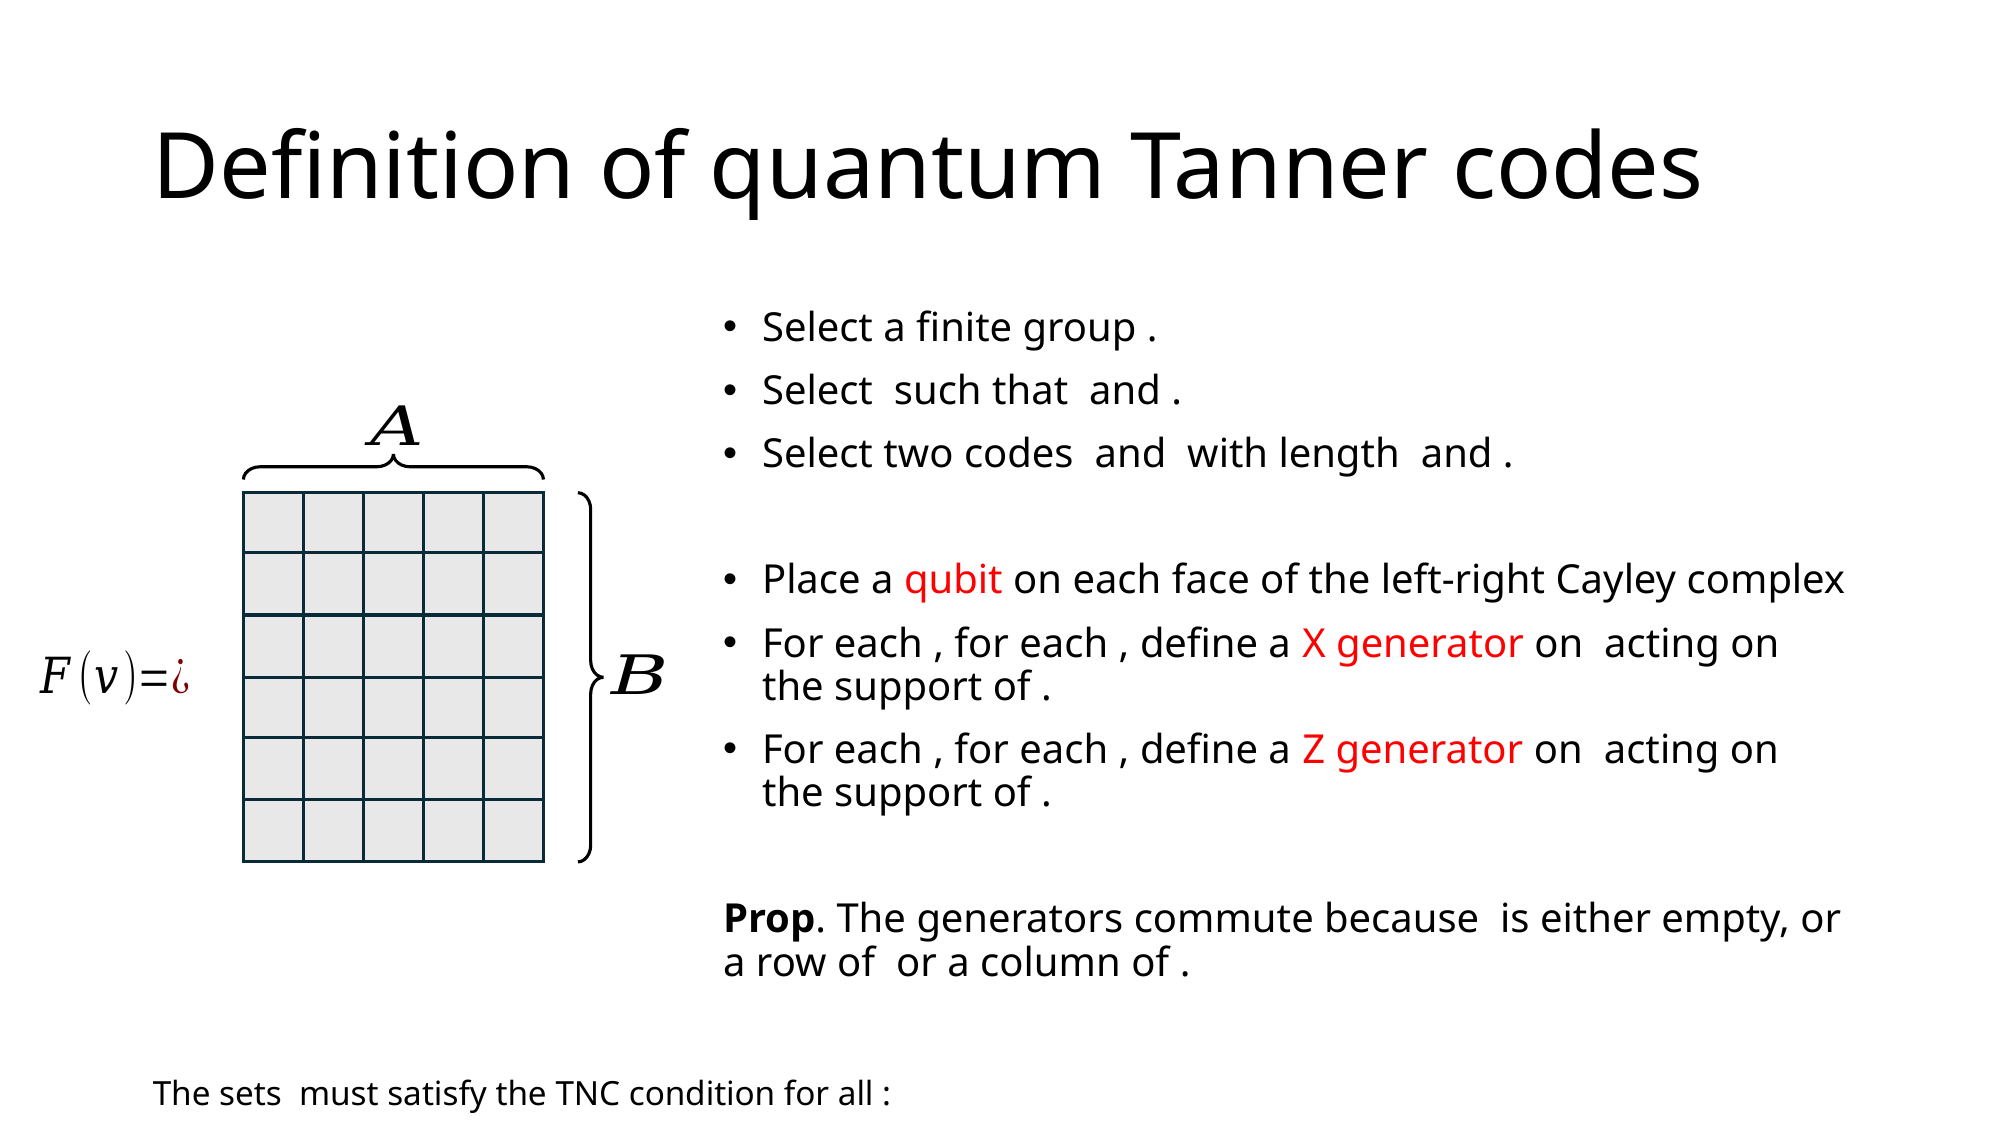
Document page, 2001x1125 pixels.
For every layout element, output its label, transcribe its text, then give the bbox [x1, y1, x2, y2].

text_box [302, 551, 362, 613]
text_box [577, 491, 604, 864]
text_box [422, 676, 482, 736]
text_box [482, 491, 545, 551]
text_box [362, 676, 422, 736]
text_box [422, 613, 482, 676]
text_box [302, 491, 362, 551]
text_box [302, 613, 362, 676]
text_box [482, 613, 545, 676]
text_box [362, 613, 422, 676]
text_box [242, 551, 302, 613]
text_box [241, 453, 545, 480]
text_box [302, 736, 362, 798]
text_box [482, 551, 545, 613]
text_box [302, 798, 362, 863]
text_box [422, 736, 482, 798]
text_box [482, 676, 545, 736]
text_box [422, 491, 482, 551]
text_box [242, 798, 302, 863]
text_box [422, 551, 482, 613]
text_box [422, 798, 482, 863]
text_box [242, 613, 302, 676]
text_box [242, 491, 302, 551]
text_box [242, 676, 302, 736]
text_box [362, 491, 422, 551]
text_box [362, 736, 422, 798]
text_box [302, 676, 362, 736]
text_box [482, 798, 545, 863]
text_box [242, 736, 302, 798]
text_box [362, 798, 422, 863]
title Definition of quantum Tanner codes [137, 59, 1863, 278]
text_box [362, 551, 422, 613]
text_box [482, 736, 545, 798]
